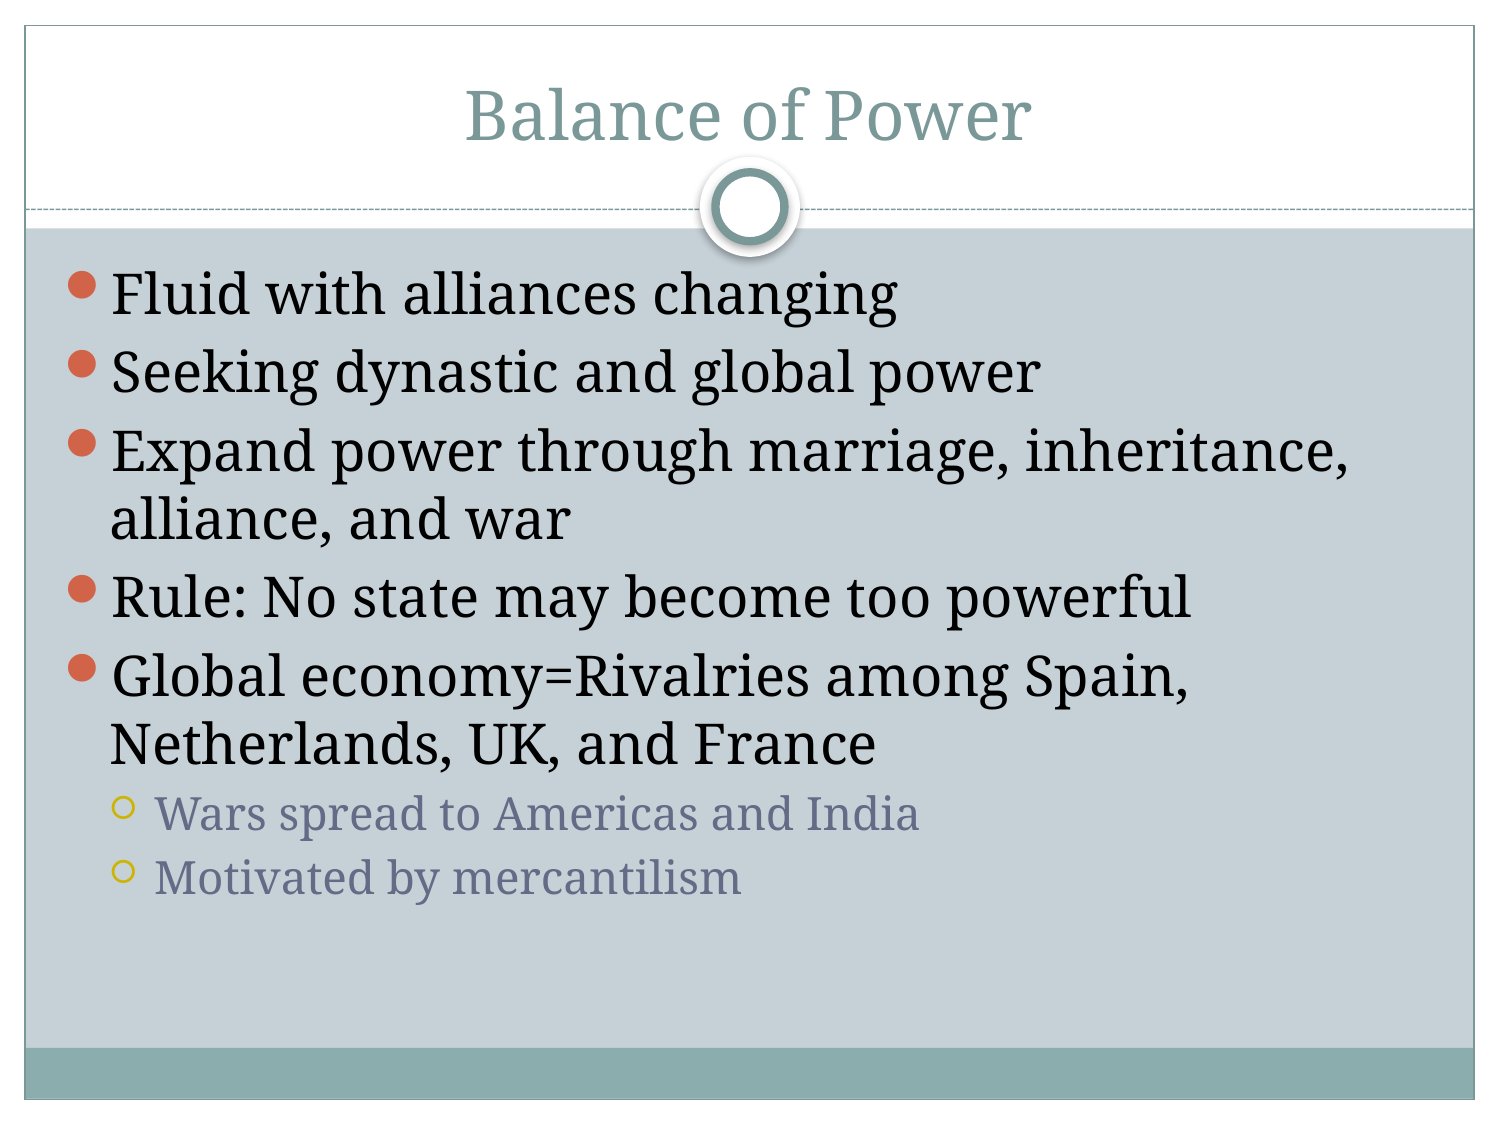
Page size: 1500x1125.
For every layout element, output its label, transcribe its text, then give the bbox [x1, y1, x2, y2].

list Fluid with alliances changing Seeking dynastic and global power Expand power through marriage, inheritance, alliance, and war Rule: No state may become too powerful Global economy=Rivalries among Spain, Netherlands, UK, and France Wars spread to Americas and India Motivated by mercantilism [49, 250, 1445, 1001]
title Balance of Power [49, 37, 1450, 162]
